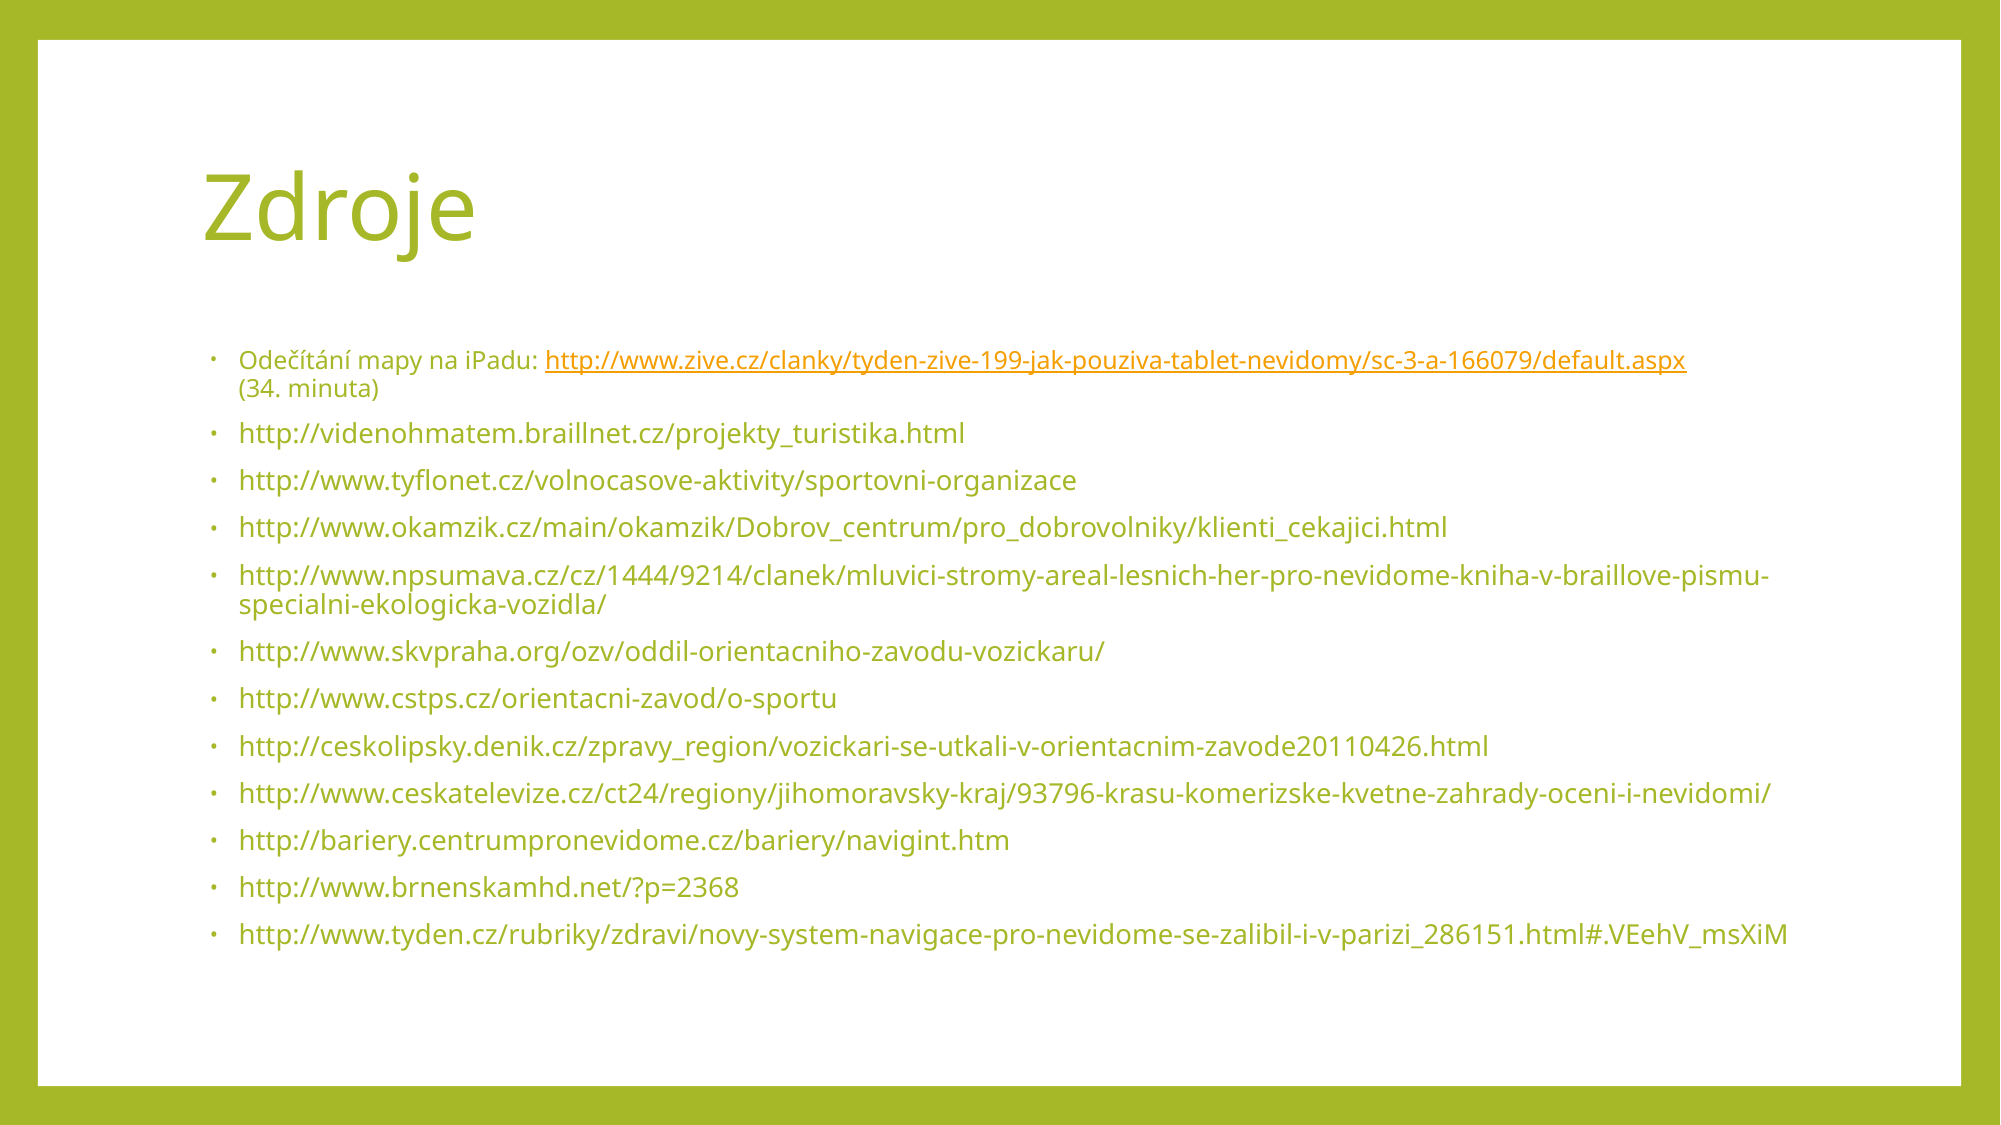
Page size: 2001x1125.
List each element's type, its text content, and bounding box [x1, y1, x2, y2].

list Odečítání mapy na iPadu: http://www.zive.cz/clanky/tyden-zive-199-jak-pouziva-tablet-nevidomy/sc-3-a-166079/default.aspx (34. minuta) http://videnohmatem.braillnet.cz/projekty_turistika.html http://www.tyflonet.cz/volnocasove-aktivity/sportovni-organizace http://www.okamzik.cz/main/okamzik/Dobrov_centrum/pro_dobrovolniky/klienti_cekajici.html http://www.npsumava.cz/cz/1444/9214/clanek/mluvici-stromy-areal-lesnich-her-pro-nevidome-kniha-v-braillove-pismu-specialni-ekologicka-vozidla/ http://www.skvpraha.org/ozv/oddil-orientacniho-zavodu-vozickaru/ http://www.cstps.cz/orientacni-zavod/o-sportu http://ceskolipsky.denik.cz/zpravy_region/vozickari-se-utkali-v-orientacnim-zavode20110426.html http://www.ceskatelevize.cz/ct24/regiony/jihomoravsky-kraj/93796-krasu-komerizske-kvetne-zahrady-oceni-i-nevidomi/ http://bariery.centrumpronevidome.cz/bariery/navigint.htm http://www.brnenskamhd.net/?p=2368 http://www.tyden.cz/rubriky/zdravi/novy-system-navigace-pro-nevidome-se-zalibil-i-v-parizi_286151.html#.VEehV_msXiM [187, 337, 1808, 1000]
title Zdroje [187, 99, 1808, 323]
